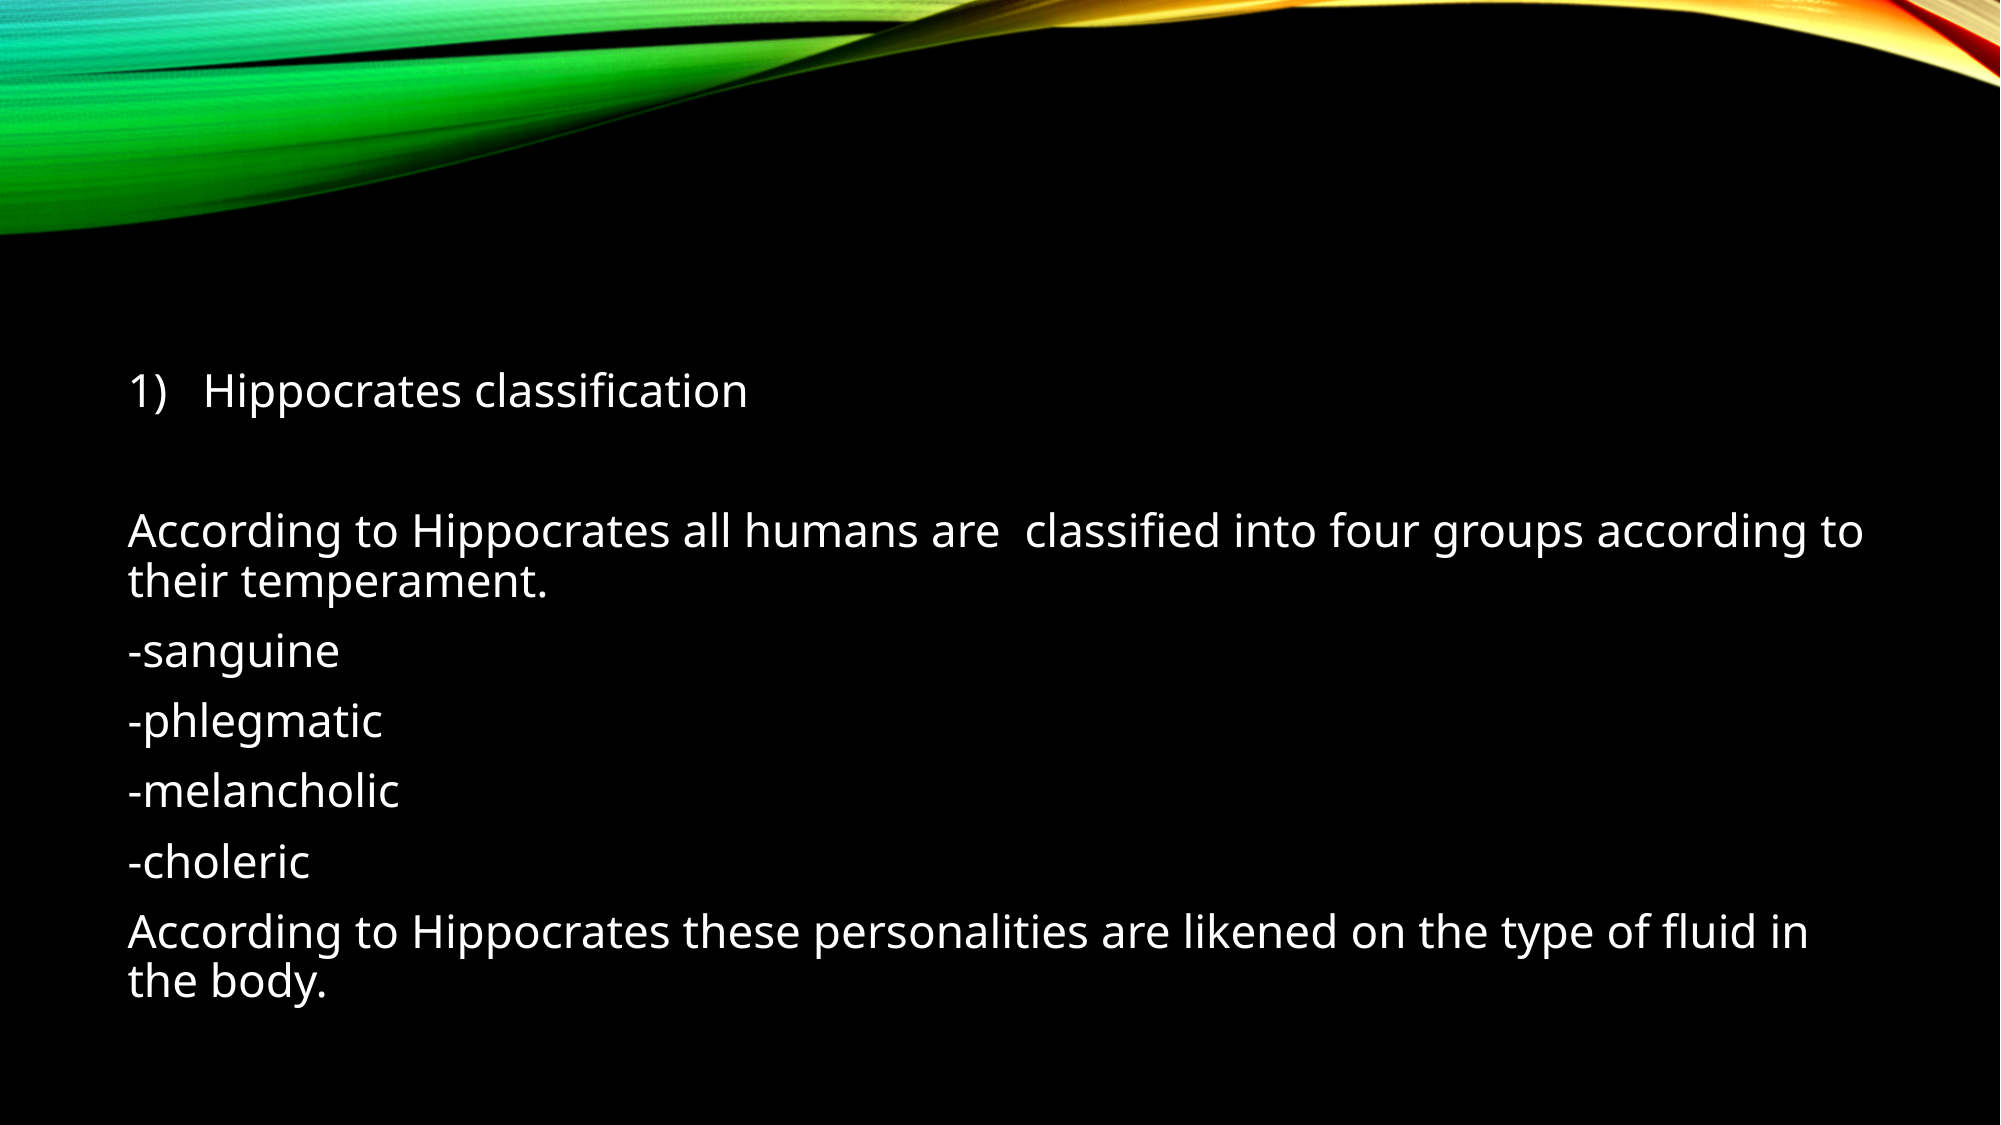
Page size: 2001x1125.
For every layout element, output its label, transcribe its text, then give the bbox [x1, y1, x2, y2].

list Hippocrates classification According to Hippocrates all humans are classified into four groups according to their temperament. -sanguine -phlegmatic -melancholic -choleric According to Hippocrates these personalities are likened on the type of fluid in the body. [112, 360, 1888, 1021]
picture [0, 0, 2000, 237]
